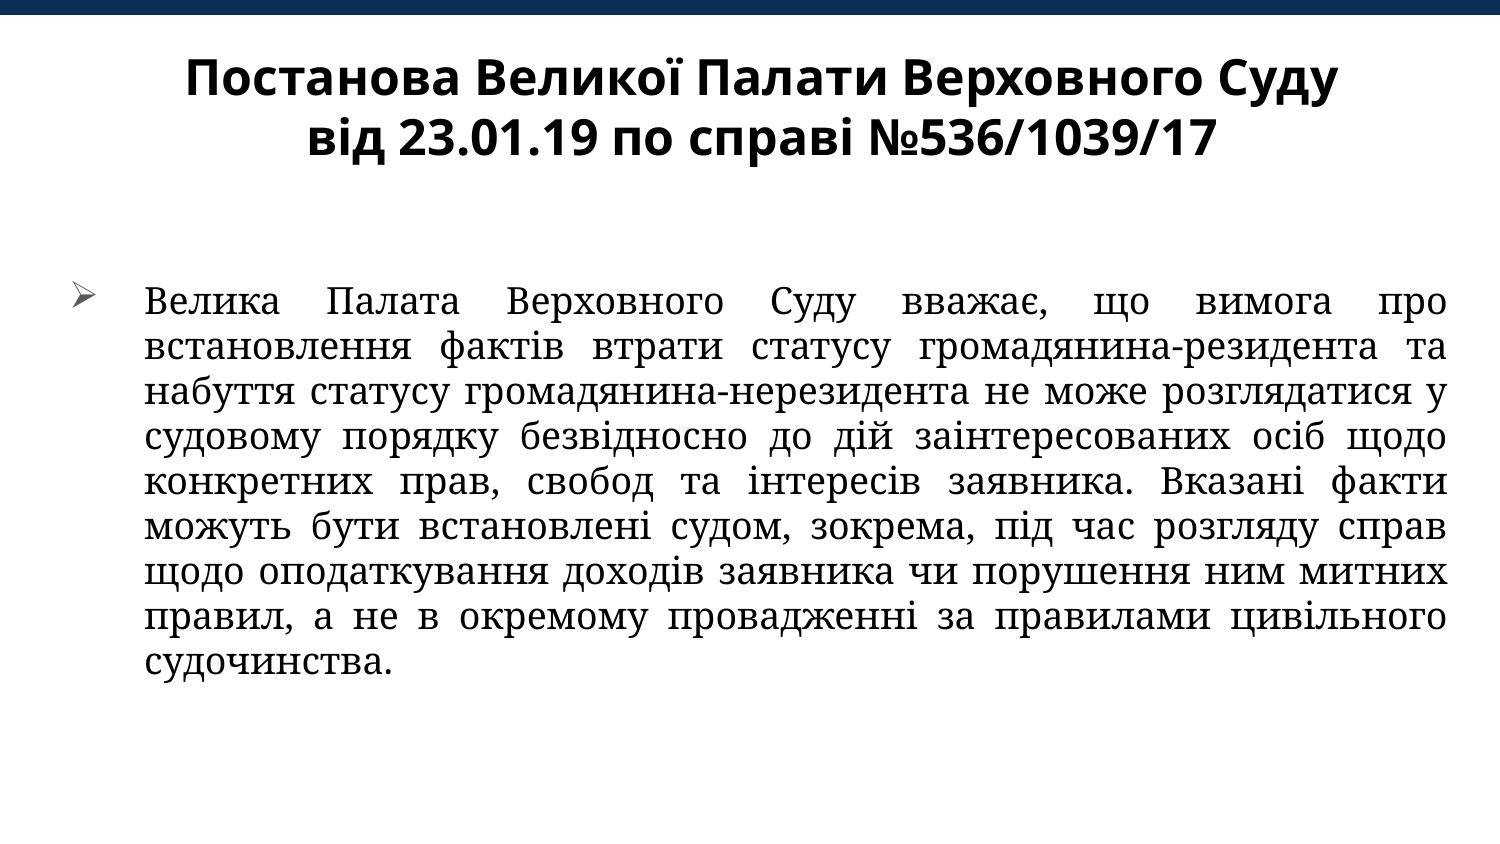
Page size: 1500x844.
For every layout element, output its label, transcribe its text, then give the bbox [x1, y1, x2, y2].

text_box Велика Палата Верховного Суду вважає, що вимога про встановлення фактів втрати статусу громадянина-резидента та набуття статусу громадянина-нерезидента не може розглядатися у судовому порядку безвідносно до дій заінтересованих осіб щодо конкретних прав, свобод та інтересів заявника. Вказані факти можуть бути встановлені судом, зокрема, під час розгляду справ щодо оподаткування доходів заявника чи порушення ним митних правил, а не в окремому провадженні за правилами цивільного судочинства. [40, 261, 1464, 797]
title Постанова Великої Палати Верховного Суду від 23.01.19 по справі №536/1039/17 [113, 15, 1410, 181]
text_box [0, 0, 1500, 15]
